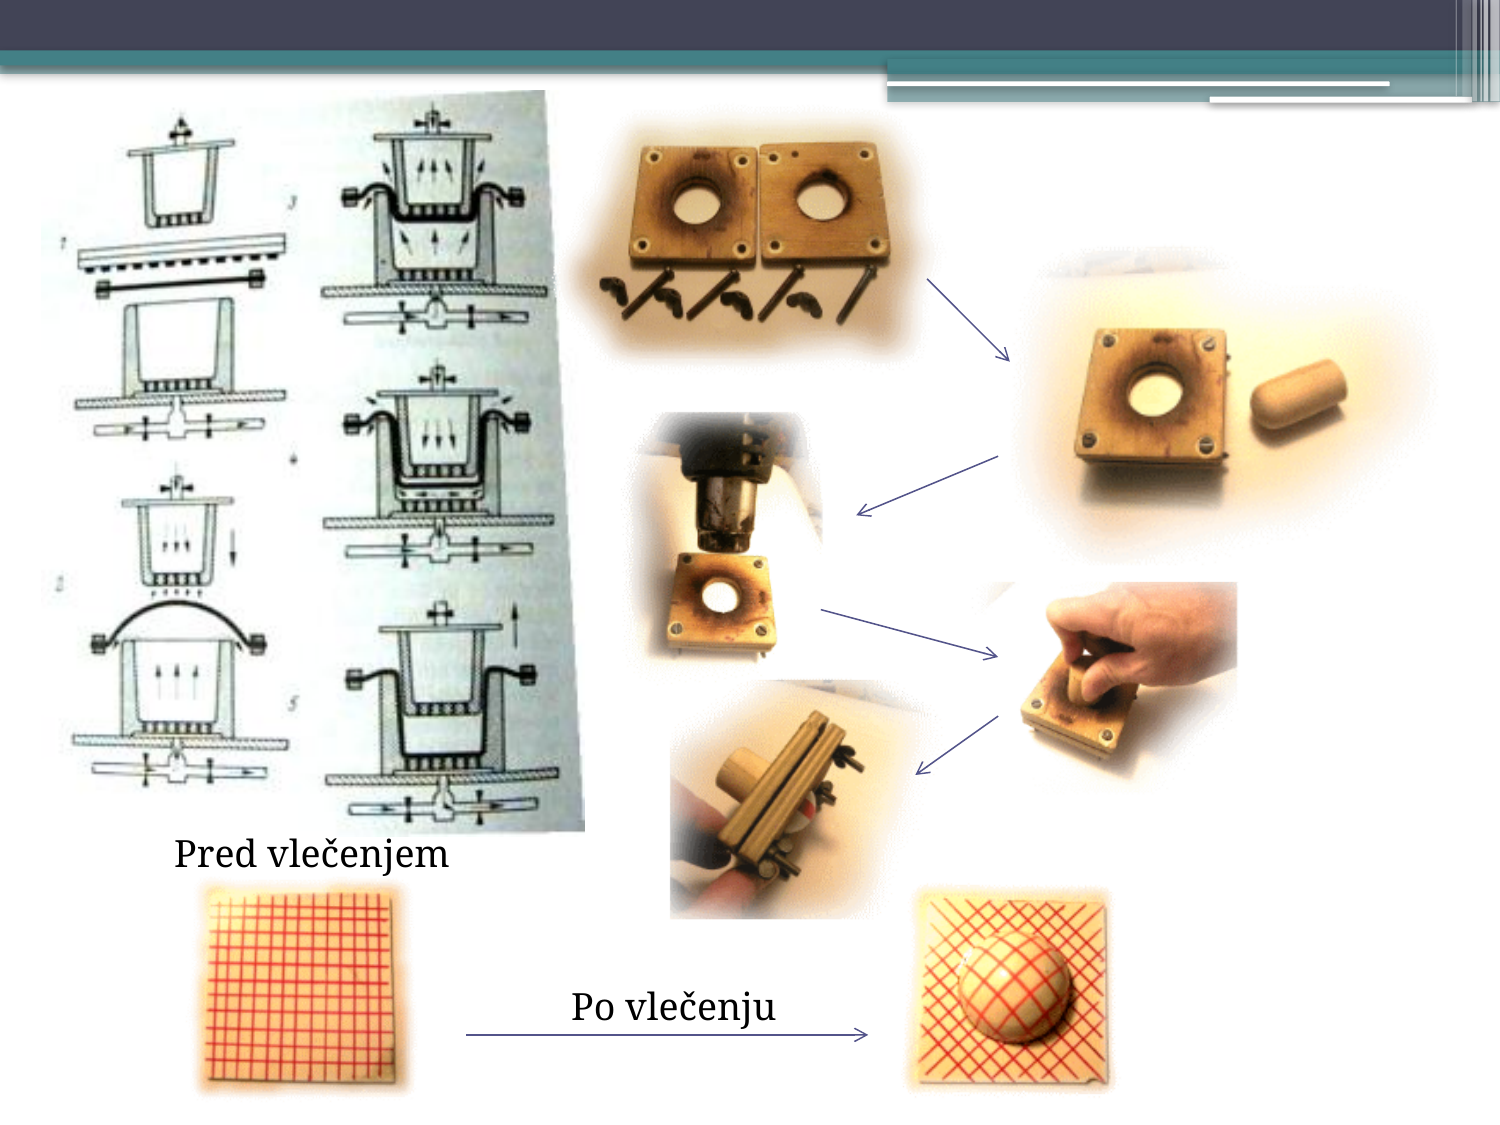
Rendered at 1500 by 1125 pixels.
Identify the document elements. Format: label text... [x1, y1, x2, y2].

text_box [915, 715, 999, 776]
text_box Po vlečenju [478, 976, 845, 1032]
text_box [820, 609, 999, 658]
picture [182, 869, 424, 1108]
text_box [926, 278, 1011, 362]
picture [537, 89, 1467, 1105]
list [40, 89, 585, 837]
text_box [855, 455, 999, 516]
text_box Pred vlečenjem [159, 847, 467, 883]
